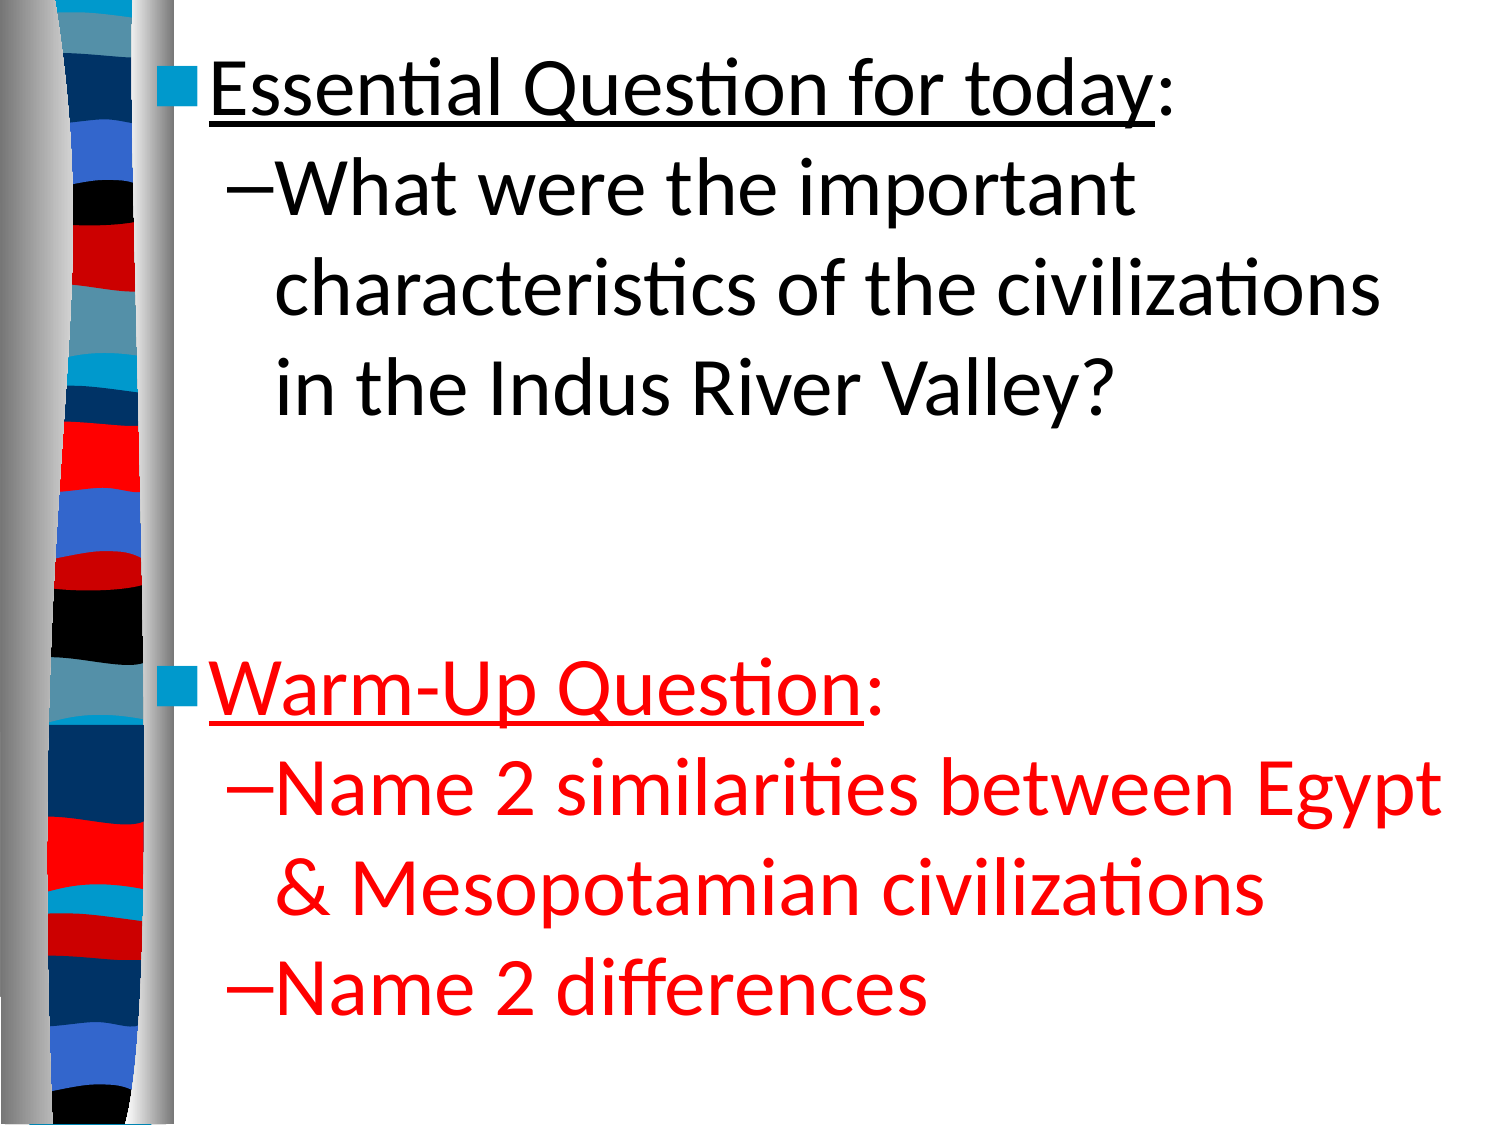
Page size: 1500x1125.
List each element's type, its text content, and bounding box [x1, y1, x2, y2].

list Essential Question for today: What were the important characteristics of the civilizations in the Indus River Valley? Warm-Up Question: Name 2 similarities between Egypt & Mesopotamian civilizations Name 2 differences [137, 24, 1500, 1125]
